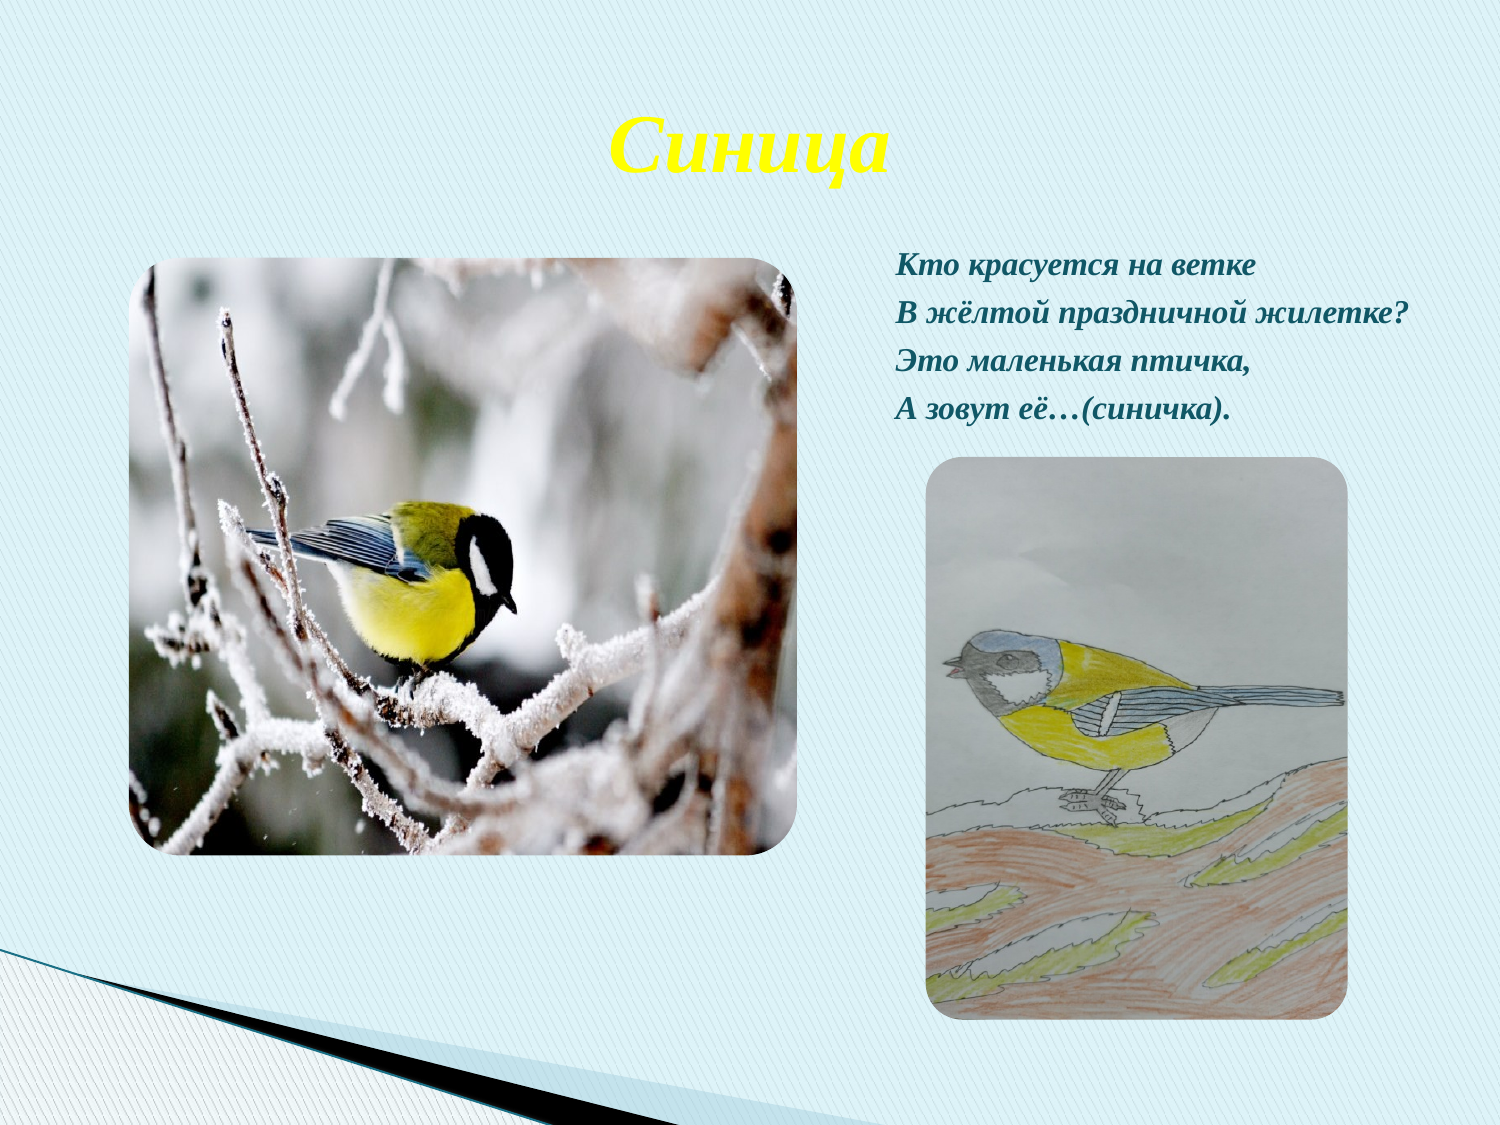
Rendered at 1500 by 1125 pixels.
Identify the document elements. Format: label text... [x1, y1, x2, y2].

picture [925, 456, 1349, 1020]
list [128, 257, 798, 856]
title Синица [75, 45, 1425, 233]
list Кто красуется на ветке В жёлтой праздничной жилетке? Это маленькая птичка, А зовут её…(синичка). [796, 234, 1430, 1058]
